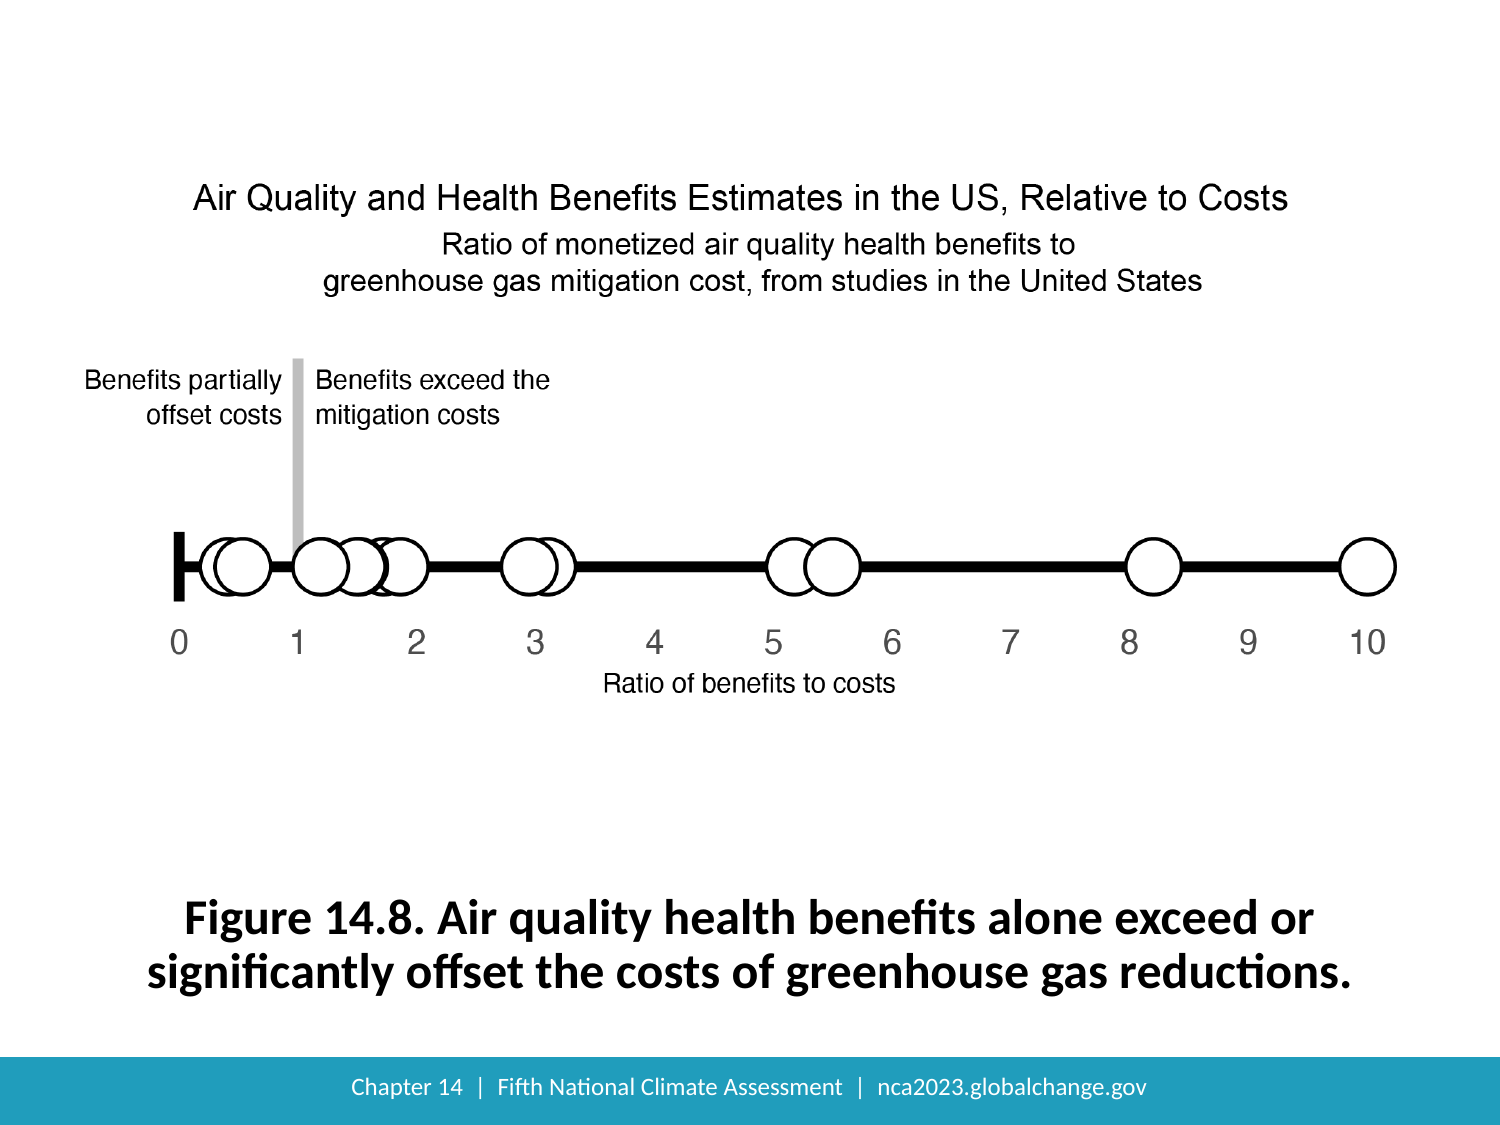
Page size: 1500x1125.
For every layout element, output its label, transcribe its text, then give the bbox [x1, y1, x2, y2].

title Figure 14.8. Air quality health benefits alone exceed or significantly offset the costs of greenhouse gas reductions. [102, 855, 1398, 1009]
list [55, 160, 1445, 711]
